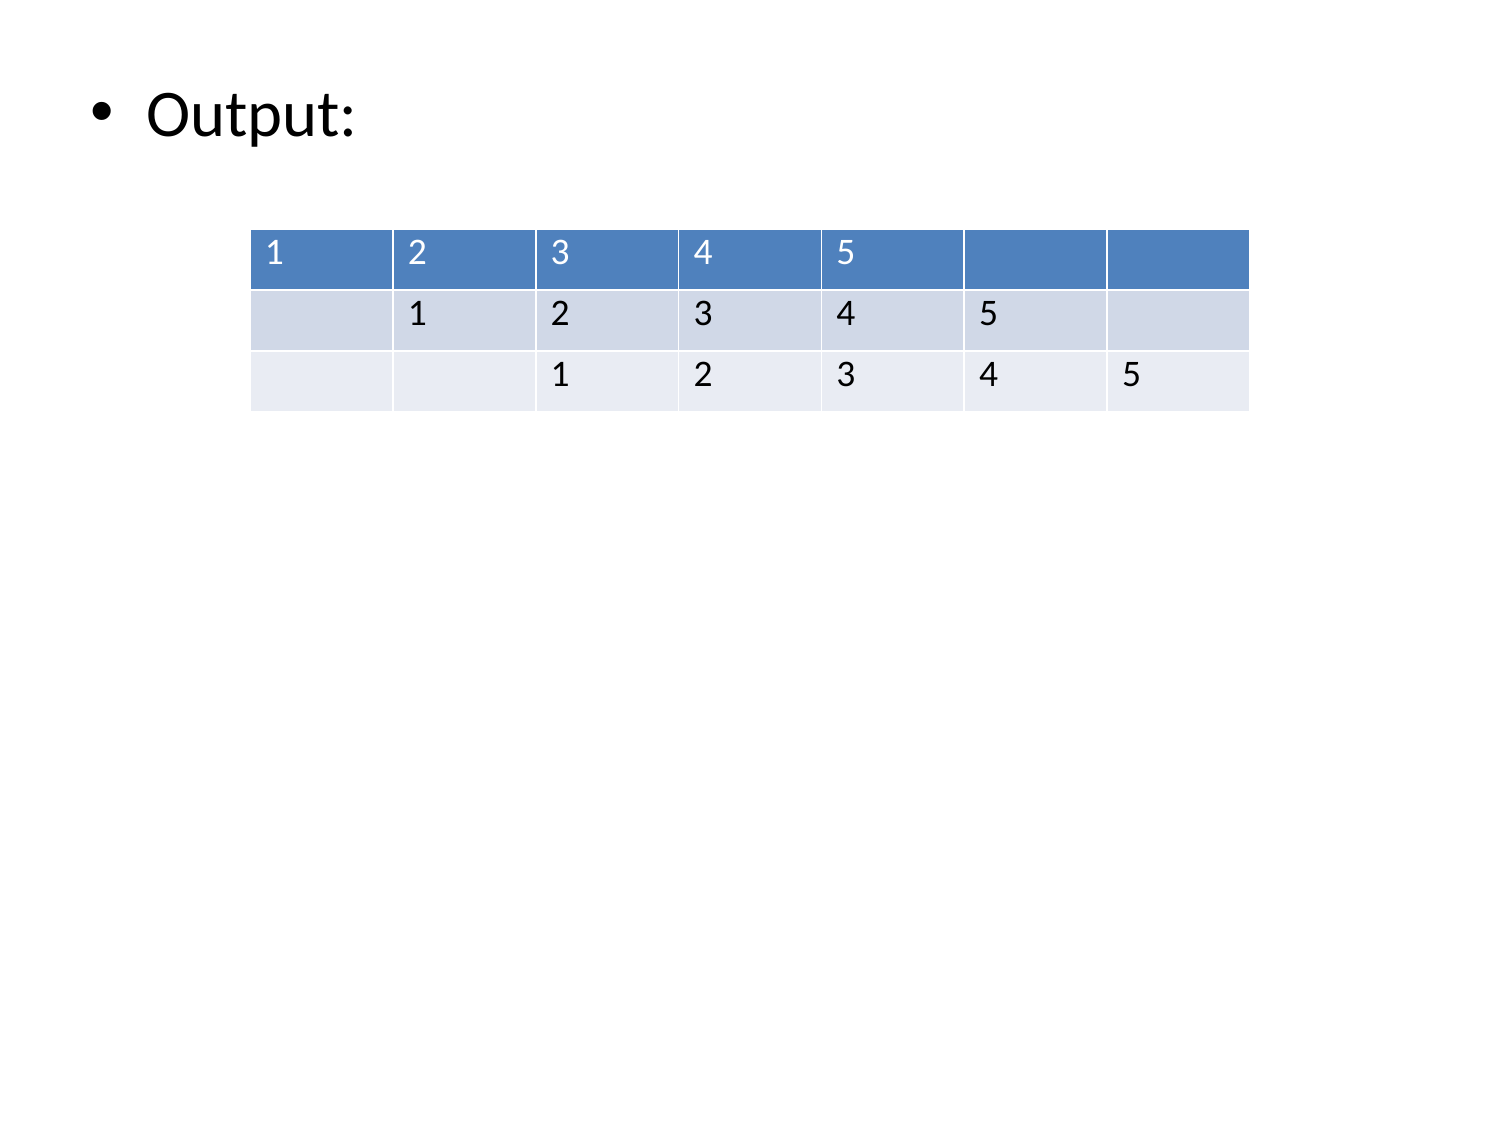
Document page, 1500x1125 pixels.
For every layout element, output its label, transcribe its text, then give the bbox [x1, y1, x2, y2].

table_cell 1 [537, 352, 678, 411]
table_cell 2 [679, 352, 821, 411]
table_header 1 [251, 230, 392, 289]
table_cell 3 [822, 352, 963, 411]
table_cell 1 [394, 291, 535, 350]
table_header 2 [394, 230, 535, 289]
table_cell 4 [822, 291, 963, 350]
table_cell 5 [1108, 352, 1249, 411]
table_cell [251, 291, 392, 350]
table_header [965, 230, 1106, 289]
table_header 4 [679, 230, 821, 289]
table_cell 4 [965, 352, 1106, 411]
table_cell 3 [679, 291, 821, 350]
table_header 3 [537, 230, 678, 289]
table_header [1108, 230, 1249, 289]
table_cell [1108, 291, 1249, 350]
table_header 5 [822, 230, 963, 289]
table_cell 5 [965, 291, 1106, 350]
table_cell [394, 352, 535, 411]
list Output: [75, 62, 1425, 1006]
table_cell 2 [537, 291, 678, 350]
table_cell [251, 352, 392, 411]
